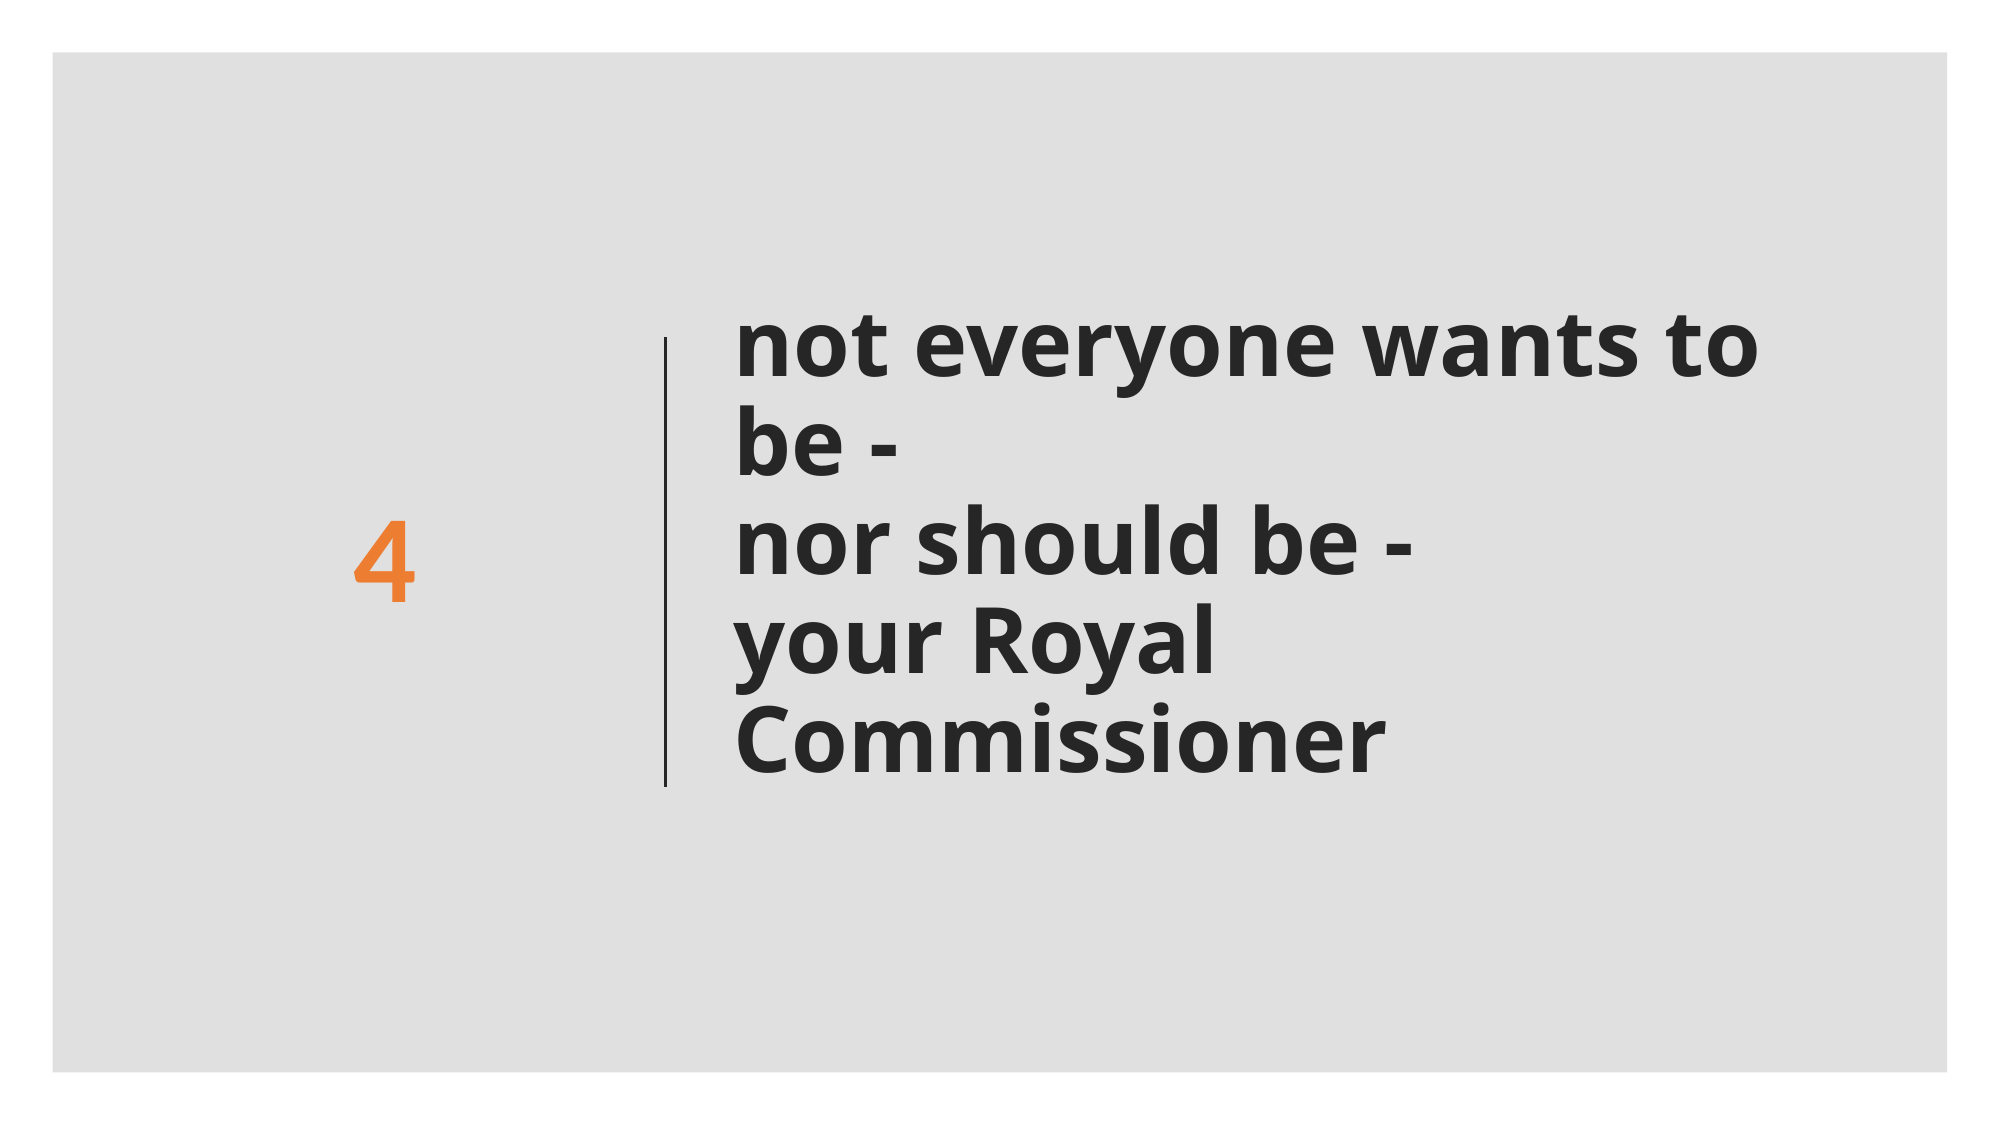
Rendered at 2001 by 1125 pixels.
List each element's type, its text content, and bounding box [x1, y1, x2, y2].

text_box [52, 51, 1948, 1073]
title not everyone wants to be - nor should be - your Royal Commissioner [718, 158, 1829, 967]
list 4 [167, 158, 612, 967]
